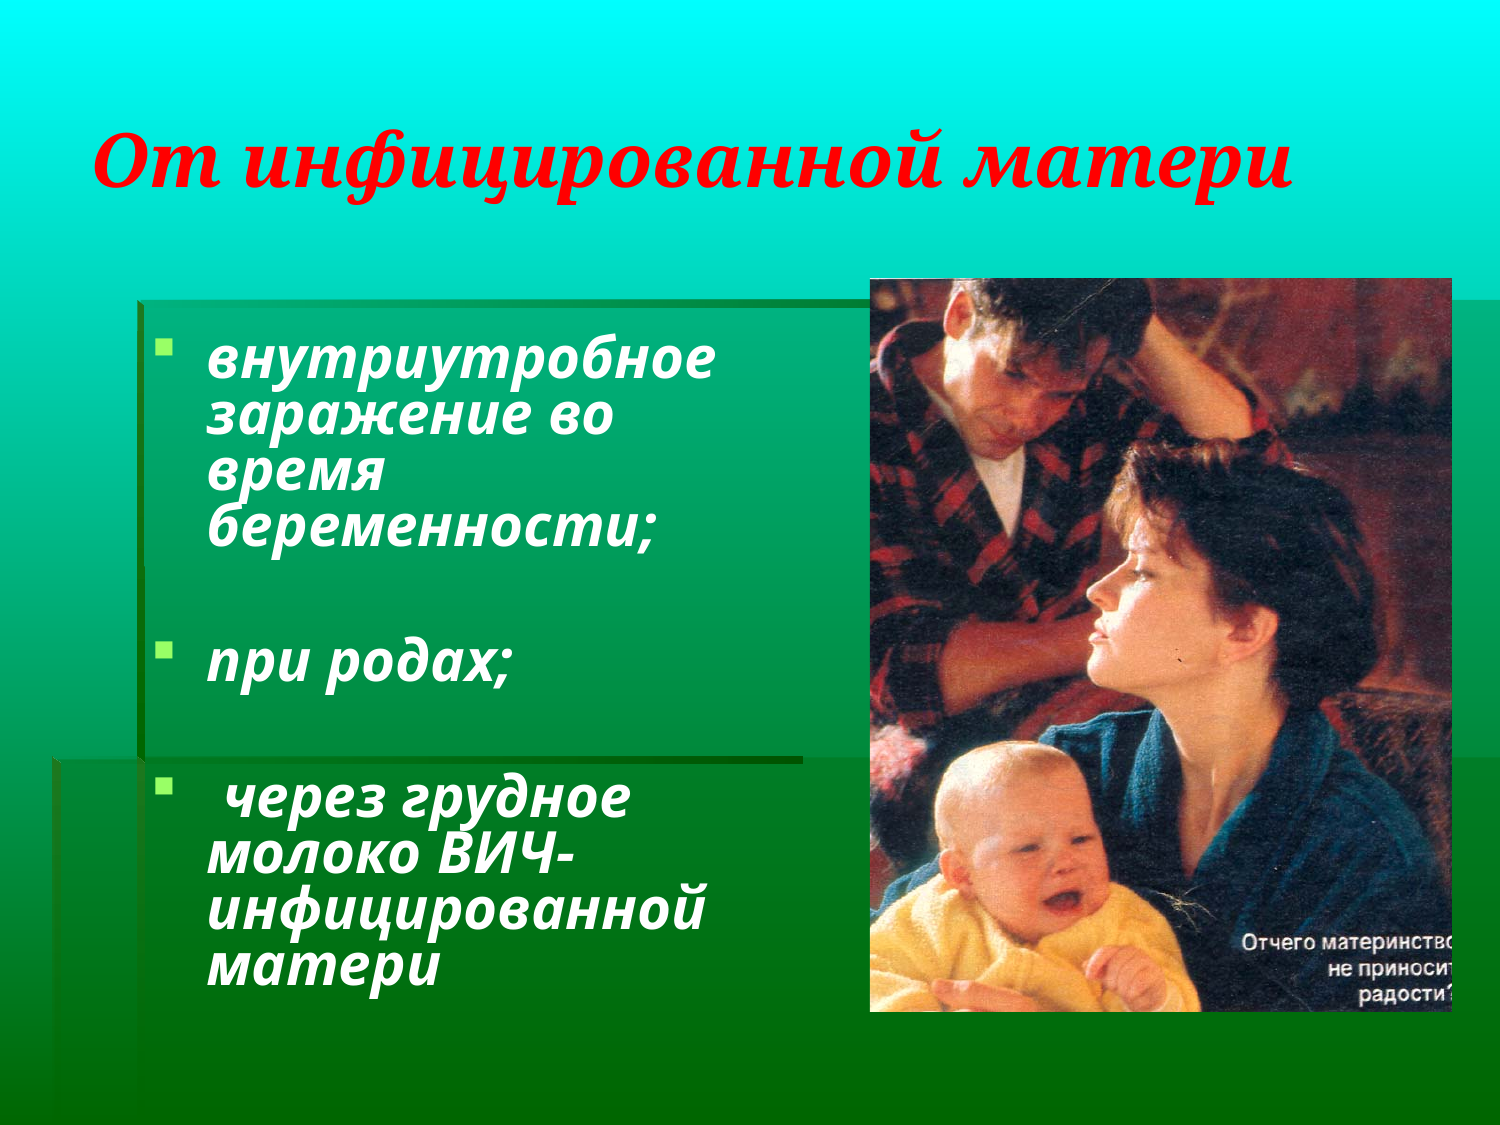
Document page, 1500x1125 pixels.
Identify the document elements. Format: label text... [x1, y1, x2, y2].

text_box [76, 42, 1453, 278]
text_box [869, 278, 1452, 1012]
list внутриутробное заражение во время беременности; при родах; через грудное молоко ВИЧ-инфицированной матери [135, 326, 781, 1015]
title От инфицированной матери [74, 39, 1451, 276]
